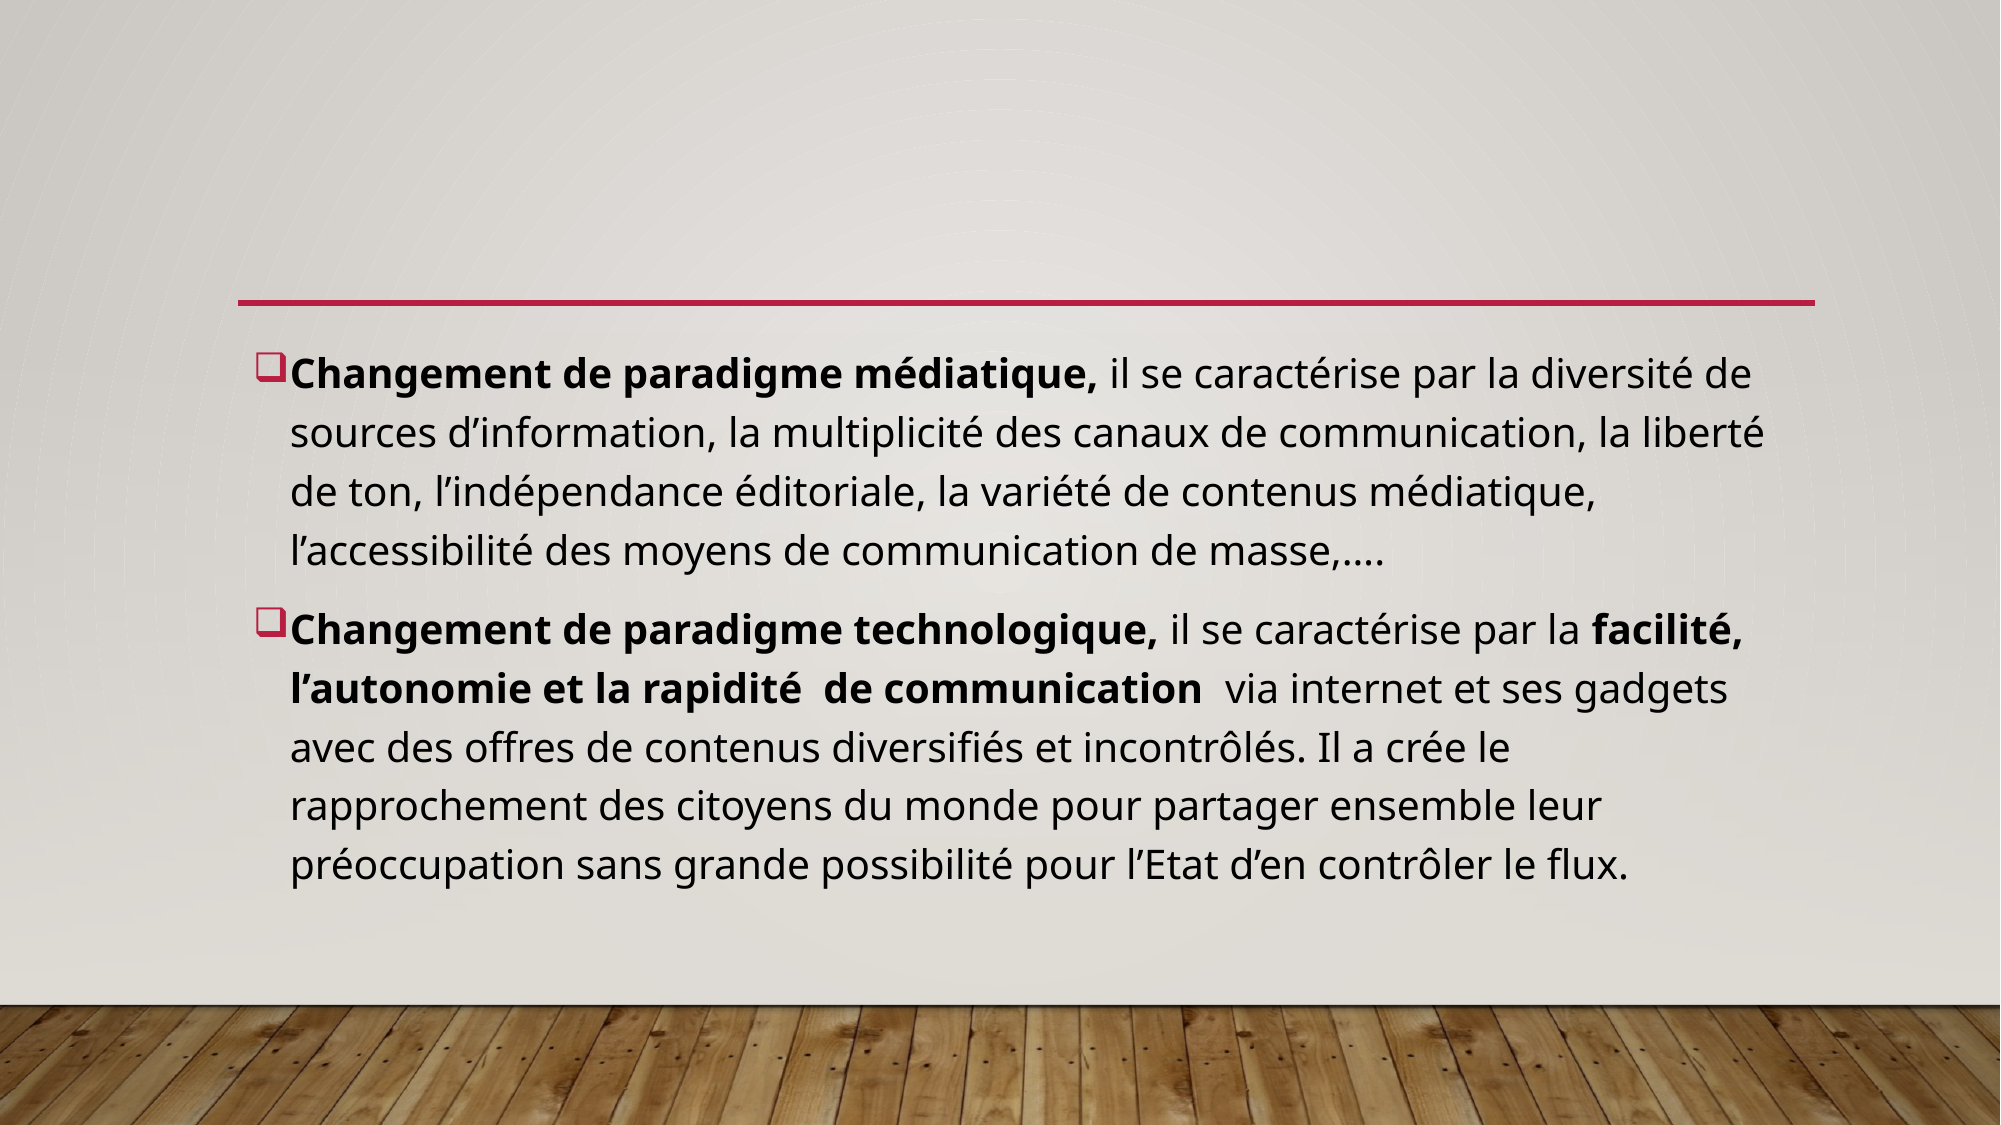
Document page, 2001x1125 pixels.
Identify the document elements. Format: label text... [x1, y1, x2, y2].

list Changement de paradigme médiatique, il se caractérise par la diversité de sources d’information, la multiplicité des canaux de communication, la liberté de ton, l’indépendance éditoriale, la variété de contenus médiatique, l’accessibilité des moyens de communication de masse,…. Changement de paradigme technologique, il se caractérise par la facilité, l’autonomie et la rapidité de communication via internet et ses gadgets avec des offres de contenus diversifiés et incontrôlés. Il a crée le rapprochement des citoyens du monde pour partager ensemble leur préoccupation sans grande possibilité pour l’Etat d’en contrôler le flux. [238, 330, 1814, 897]
picture [0, 1005, 2000, 1125]
